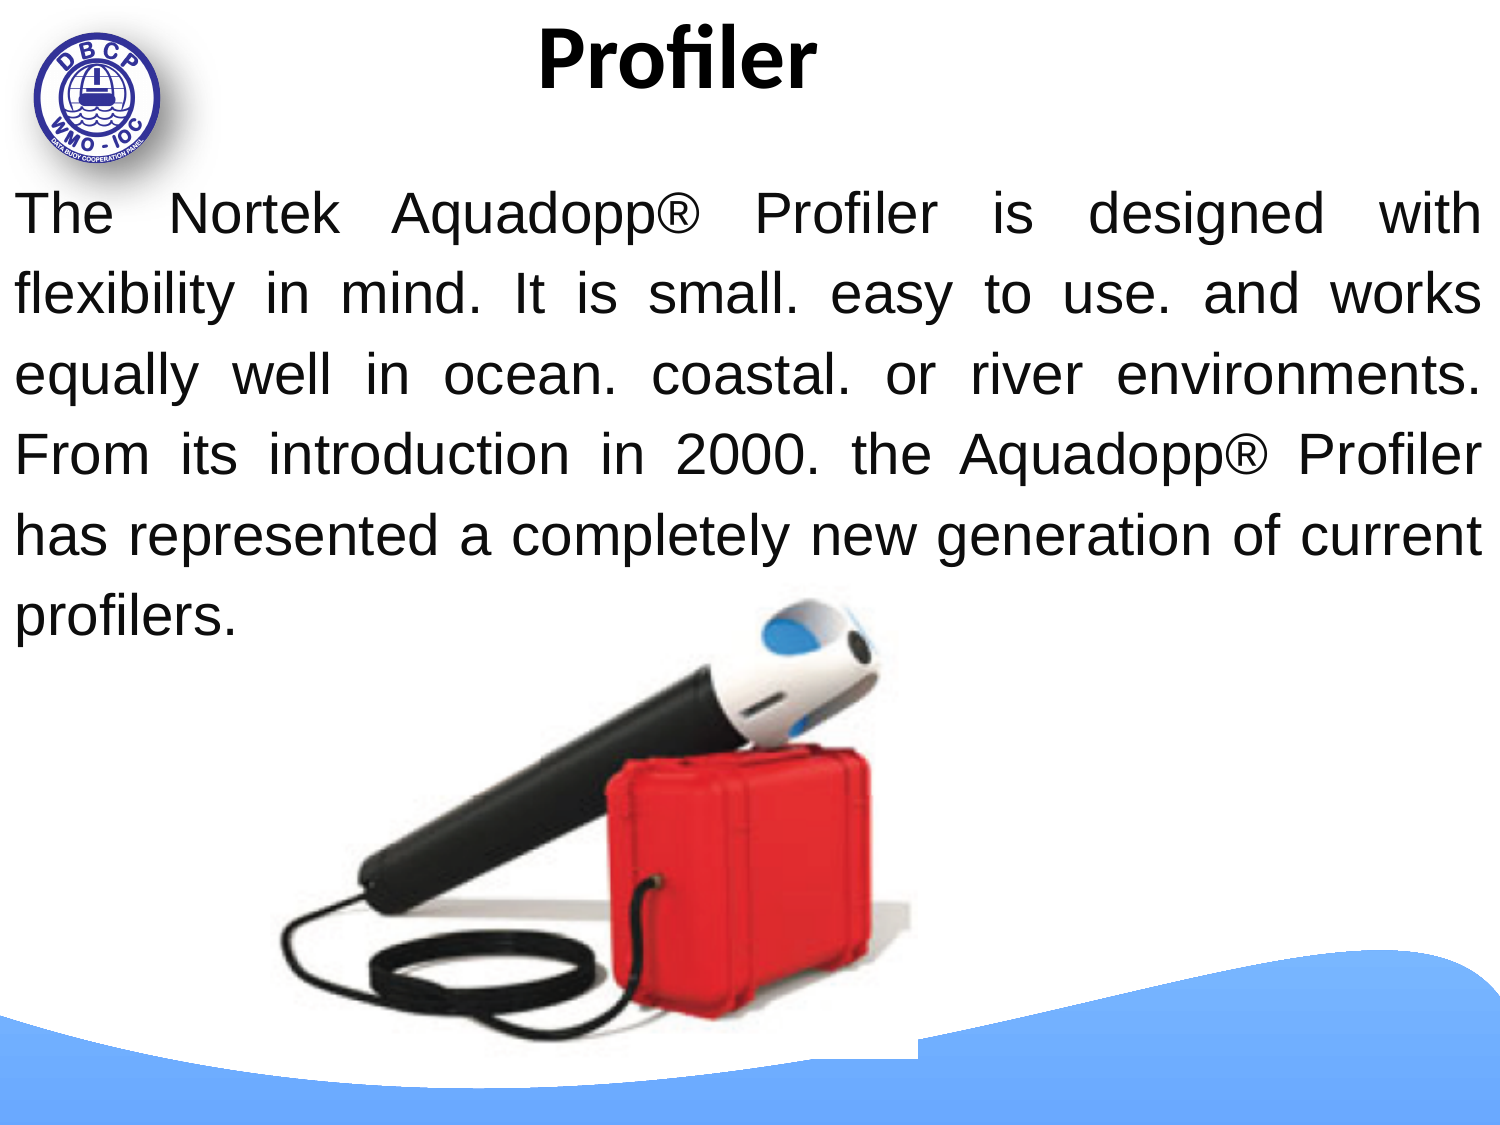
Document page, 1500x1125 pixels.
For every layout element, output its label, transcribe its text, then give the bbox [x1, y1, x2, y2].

picture [33, 32, 161, 66]
title Profiler [381, 4, 975, 66]
text_box The Nortek Aquadopp® Profiler is designed with flexibility in mind. It is small. easy to use. and works equally well in ocean. coastal. or river environments. From its introduction in 2000. the Aquadopp® Profiler has represented a completely new generation of current profilers. [0, 66, 1500, 655]
picture [269, 581, 918, 1059]
